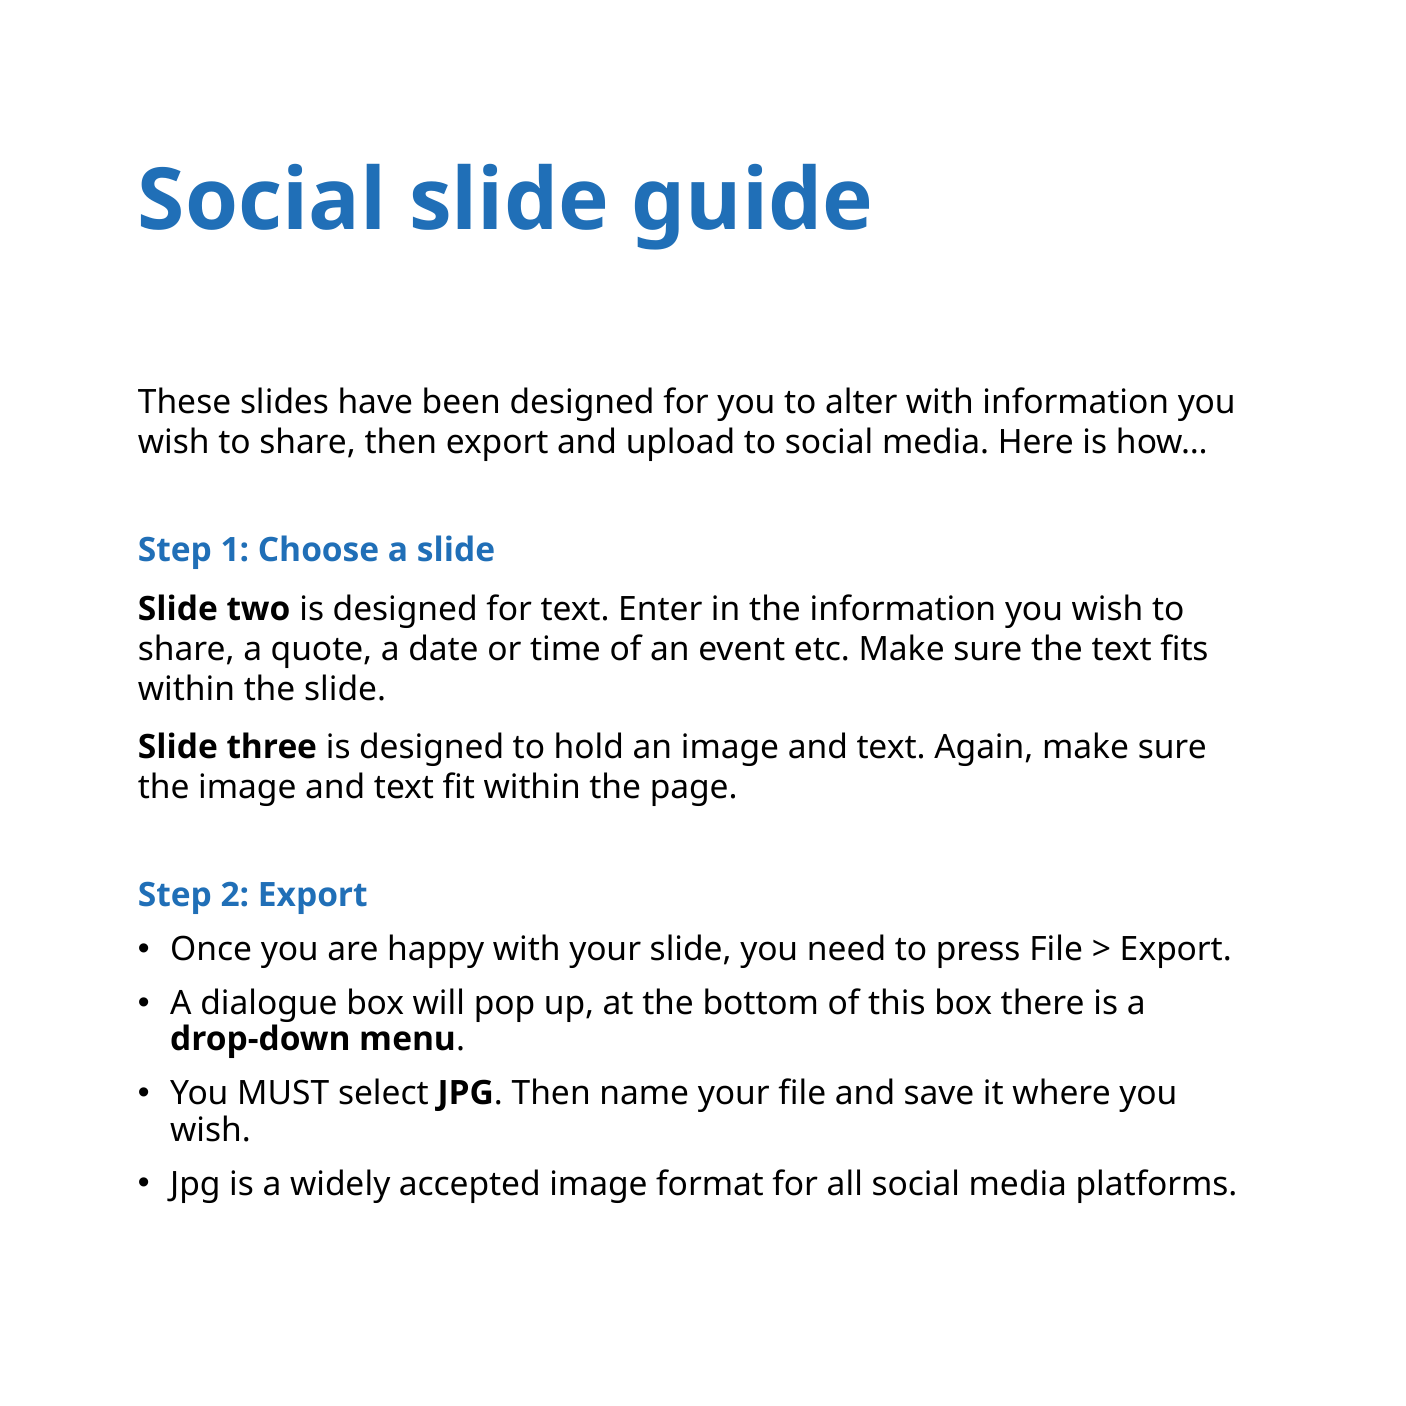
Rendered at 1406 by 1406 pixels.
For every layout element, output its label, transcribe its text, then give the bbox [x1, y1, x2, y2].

title Social slide guide [122, 65, 1406, 338]
list These slides have been designed for you to alter with information you wish to share, then export and upload to social media. Here is how… Step 1: Choose a slide Slide two is designed for text. Enter in the information you wish to share, a quote, a date or time of an event etc. Make sure the text fits within the slide. Slide three is designed to hold an image and text. Again, make sure the image and text fit within the page. Step 2: Export Once you are happy with your slide, you need to press File > Export. A dialogue box will pop up, at the bottom of this box there is a drop-down menu. You MUST select JPG. Then name your file and save it where you wish. Jpg is a widely accepted image format for all social media platforms. [122, 372, 1255, 1265]
